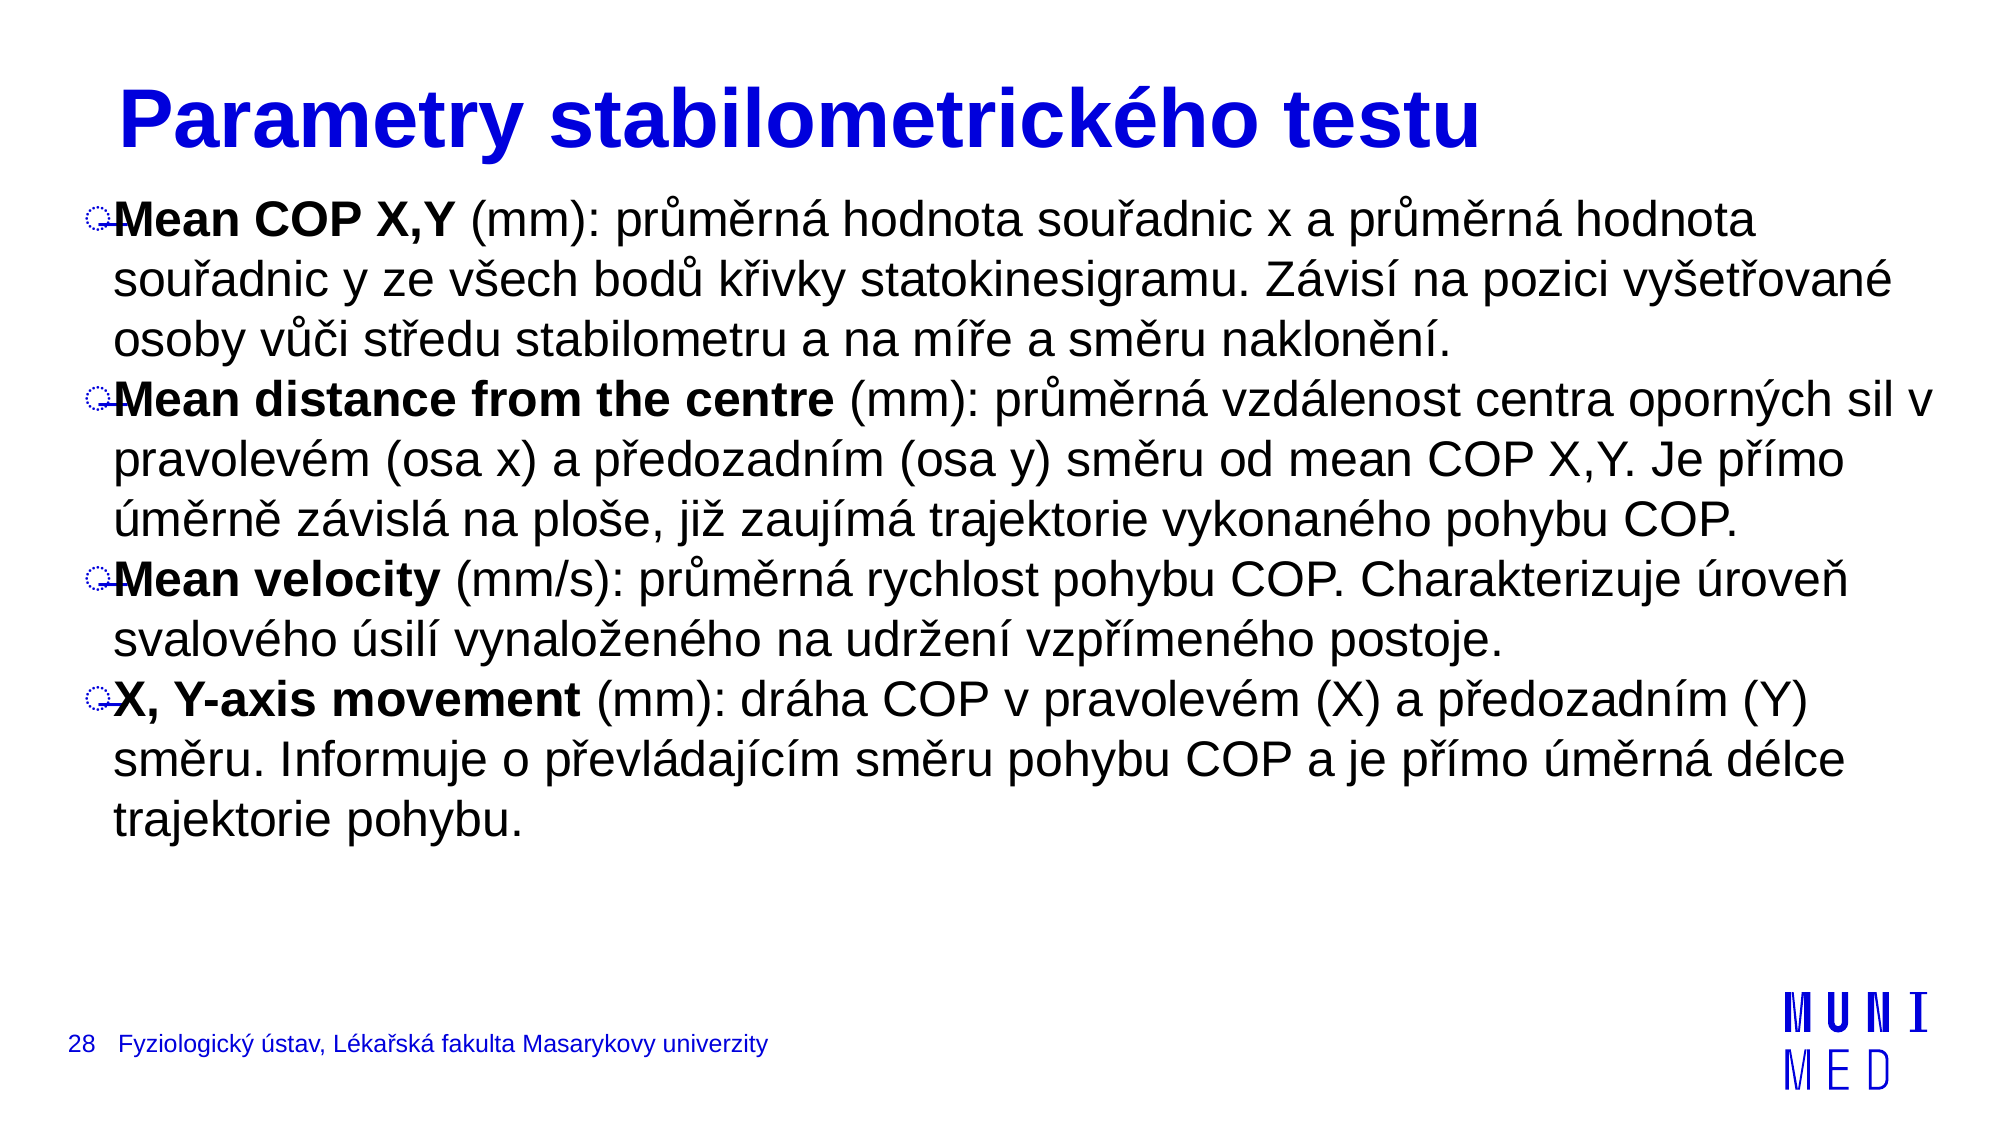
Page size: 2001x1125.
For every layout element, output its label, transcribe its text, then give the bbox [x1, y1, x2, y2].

footer Fyziologický ústav, Lékařská fakulta Masarykovy univerzity [118, 1047, 1418, 1063]
slide_number 28 [67, 1021, 110, 1063]
list Mean COP X,Y (mm): průměrná hodnota souřadnic x a průměrná hodnota souřadnic y ze všech bodů křivky statokinesigramu. Závisí na pozici vyšetřované osoby vůči středu stabilometru a na míře a směru naklonění. Mean distance from the centre (mm): průměrná vzdálenost centra oporných sil v pravolevém (osa x) a předozadním (osa y) směru od mean COP X,Y. Je přímo úměrně závislá na ploše, již zaujímá trajektorie vykonaného pohybu COP. Mean velocity (mm/s): průměrná rychlost pohybu COP. Charakterizuje úroveň svalového úsilí vynaloženého na udržení vzpřímeného postoje. X, Y-axis movement (mm): dráha COP v pravolevém (X) a předozadním (Y) směru. Informuje o převládajícím směru pohybu COP a je přímo úměrná délce trajektorie pohybu. [71, 186, 1956, 1047]
title Parametry stabilometrického testu [118, 80, 1883, 155]
